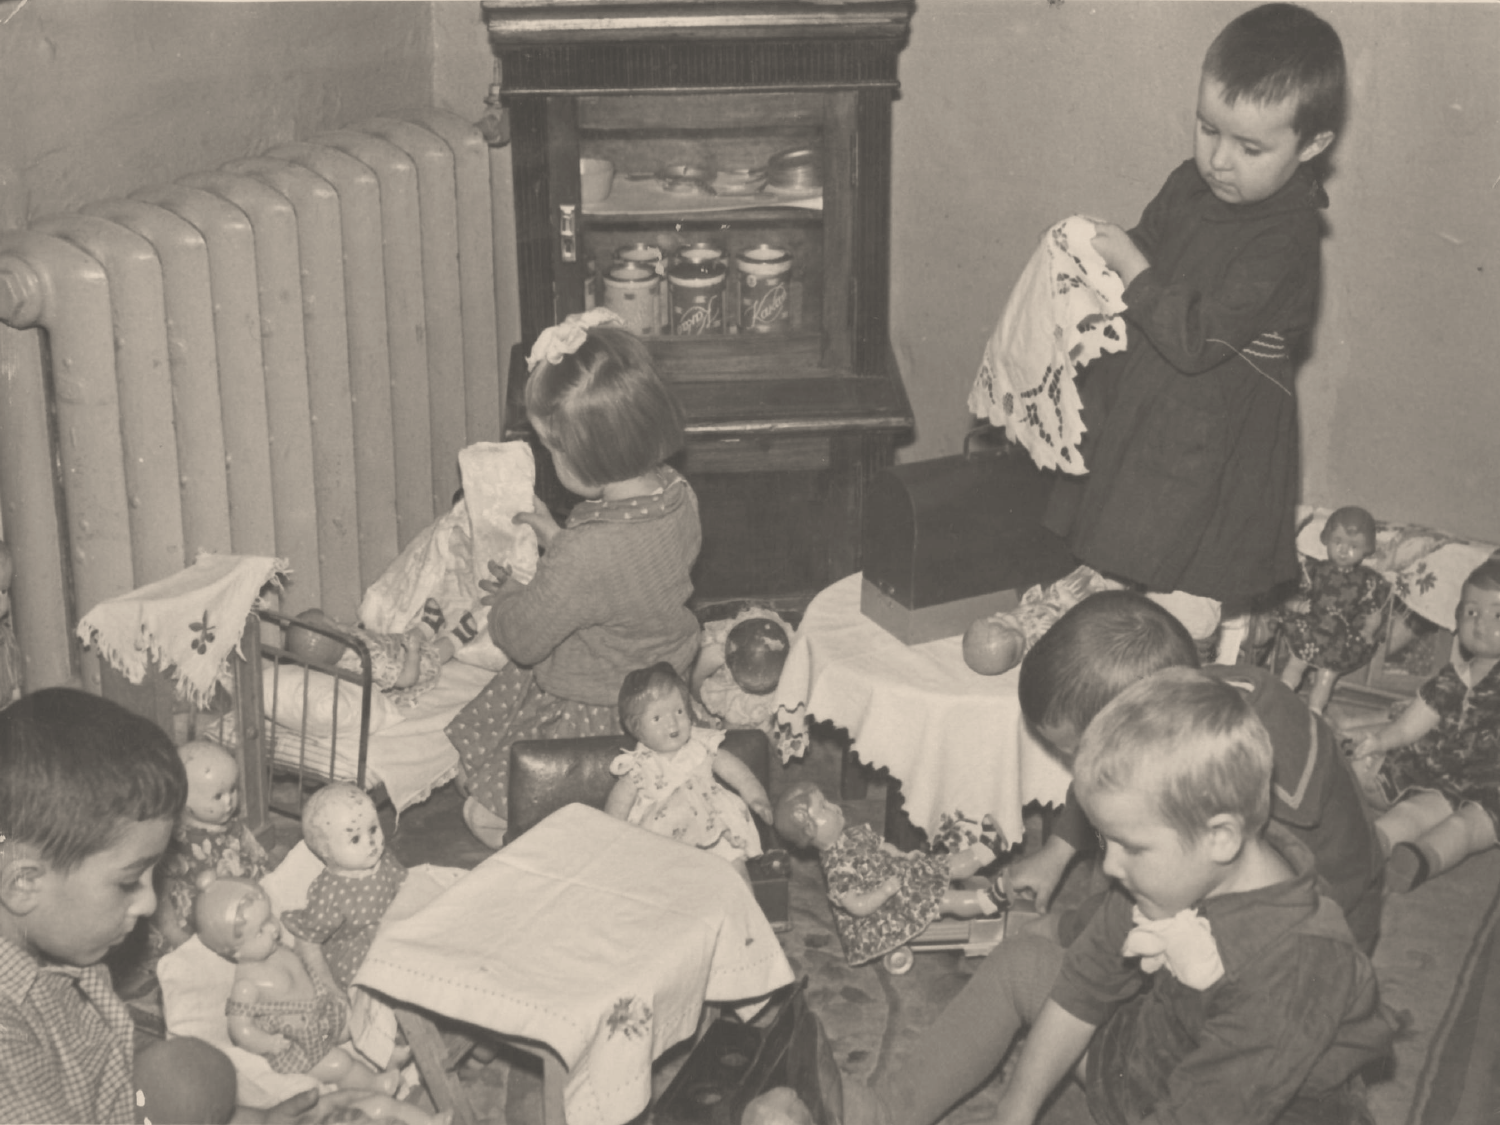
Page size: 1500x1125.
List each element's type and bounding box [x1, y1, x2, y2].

list [0, 0, 1500, 1125]
